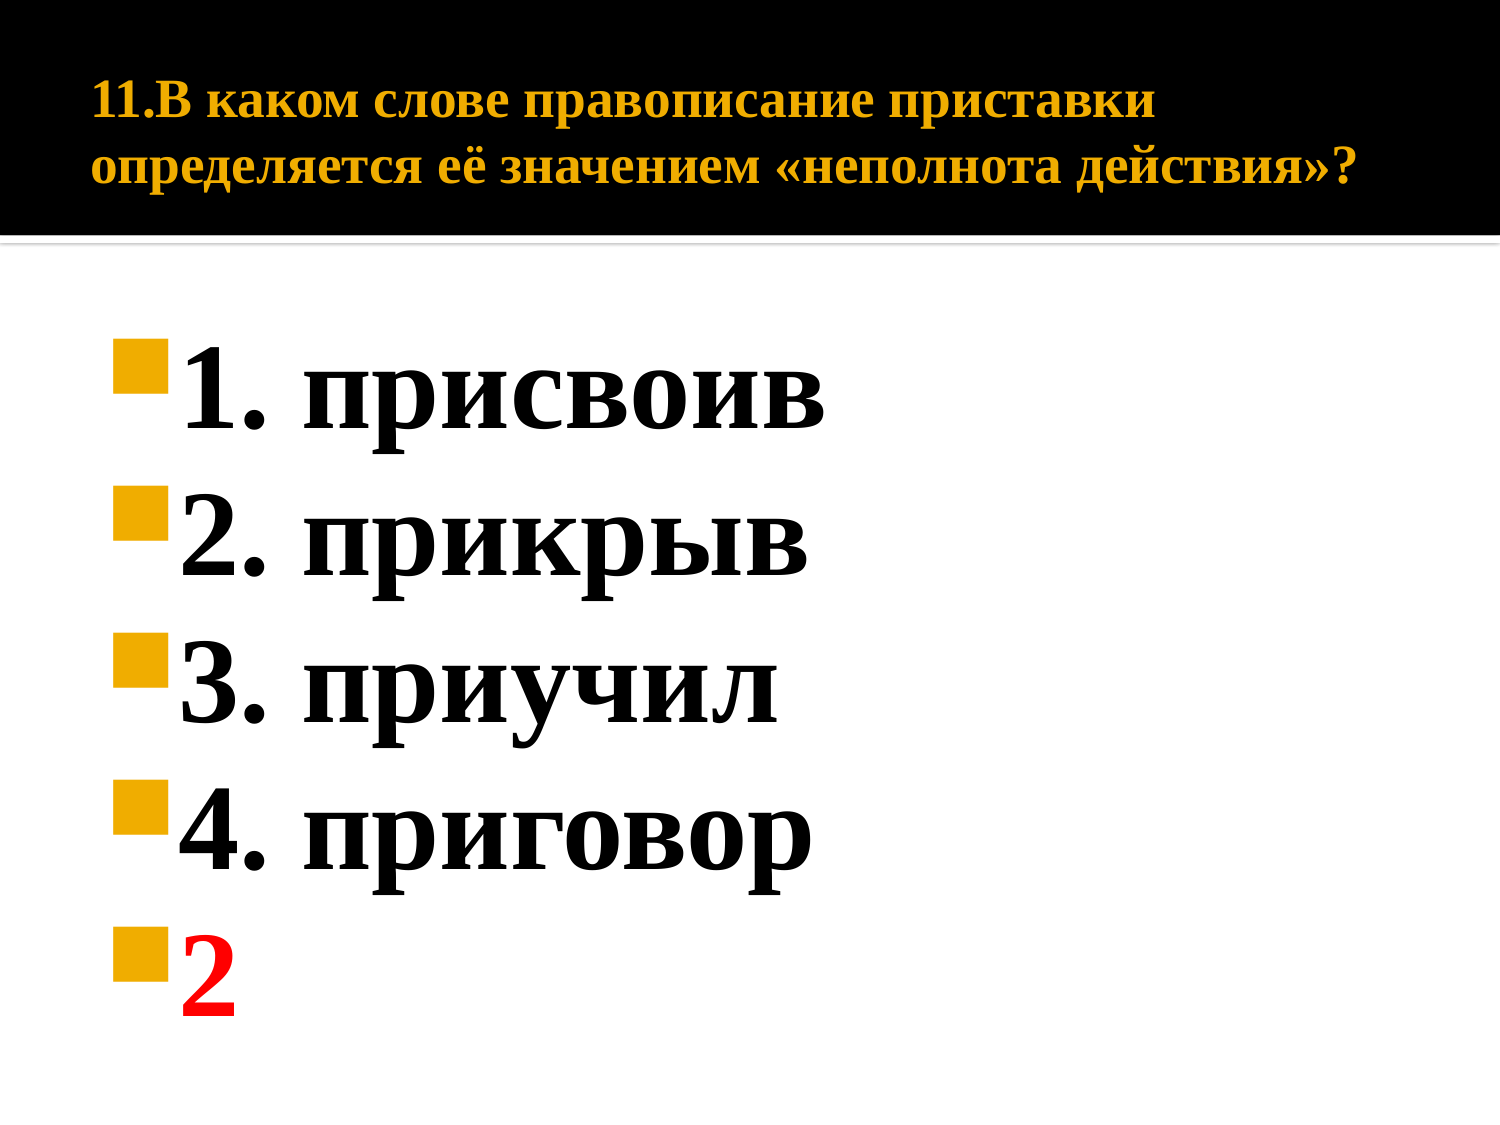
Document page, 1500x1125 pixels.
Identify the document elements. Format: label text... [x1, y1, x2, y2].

title 11.В каком слове правописание приставки определяется её значением «неполнота действия»? [75, 25, 1425, 231]
list 1. присвоив 2. прикрыв 3. приучил 4. приговор 2 [75, 291, 1425, 1050]
